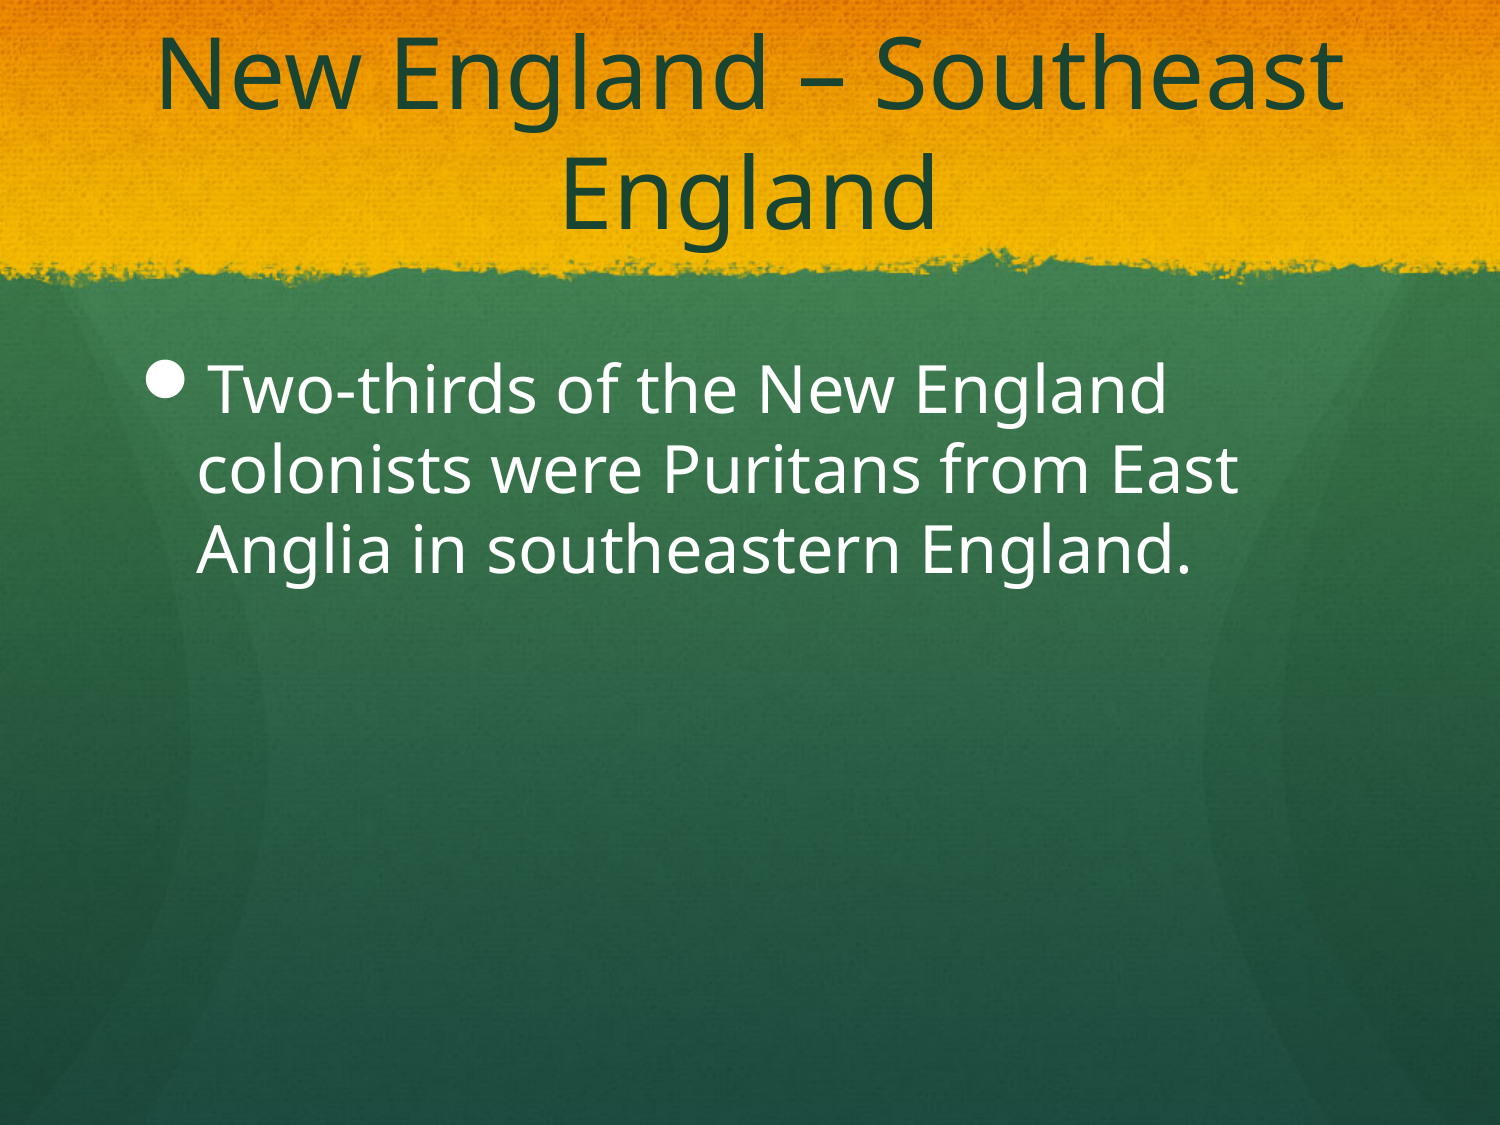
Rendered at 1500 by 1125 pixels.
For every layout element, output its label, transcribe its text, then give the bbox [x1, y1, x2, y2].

list Two-thirds of the New England colonists were Puritans from East Anglia in southeastern England. [125, 339, 1375, 1026]
title New England – Southeast England [125, 13, 1375, 246]
picture [0, 0, 1500, 1125]
